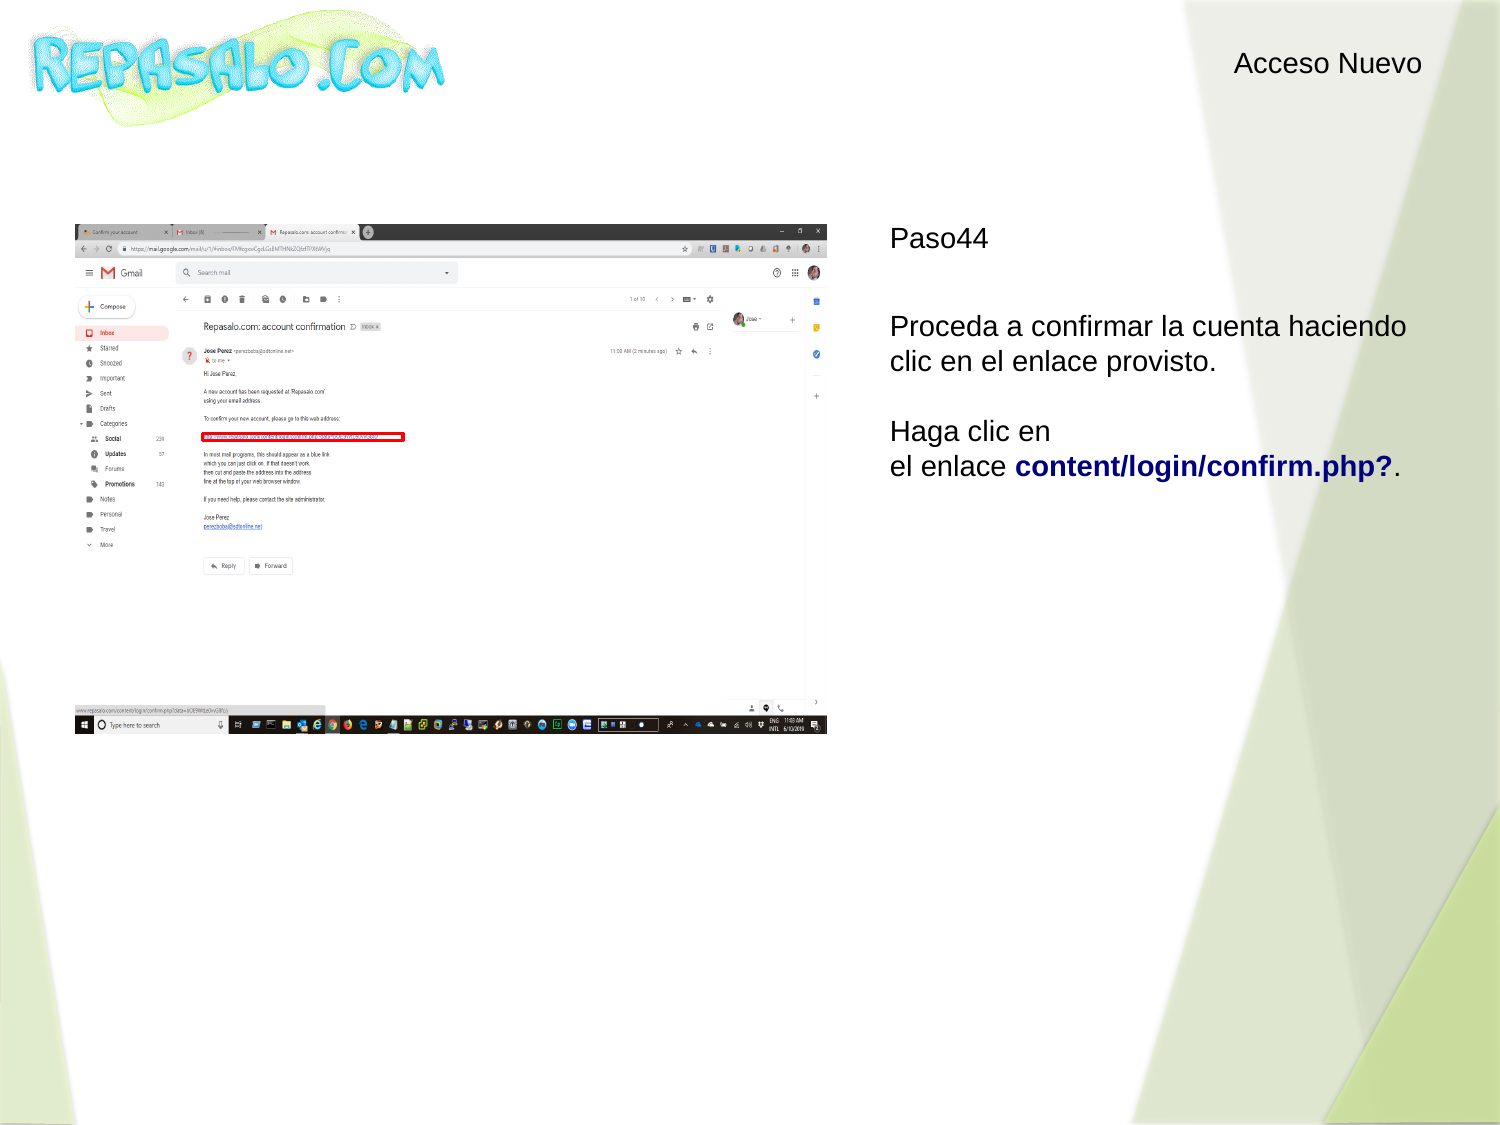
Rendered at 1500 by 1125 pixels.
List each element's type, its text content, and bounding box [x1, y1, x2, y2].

text_box Acceso Nuevo [412, 37, 1438, 88]
text_box Proceda a confirmar la cuenta haciendo clic en el enlace provisto. Haga clic en el enlace content/login/confirm.php?. [875, 299, 1431, 1013]
text_box Paso44 [875, 212, 1425, 263]
picture [24, 7, 450, 133]
picture [74, 224, 828, 735]
